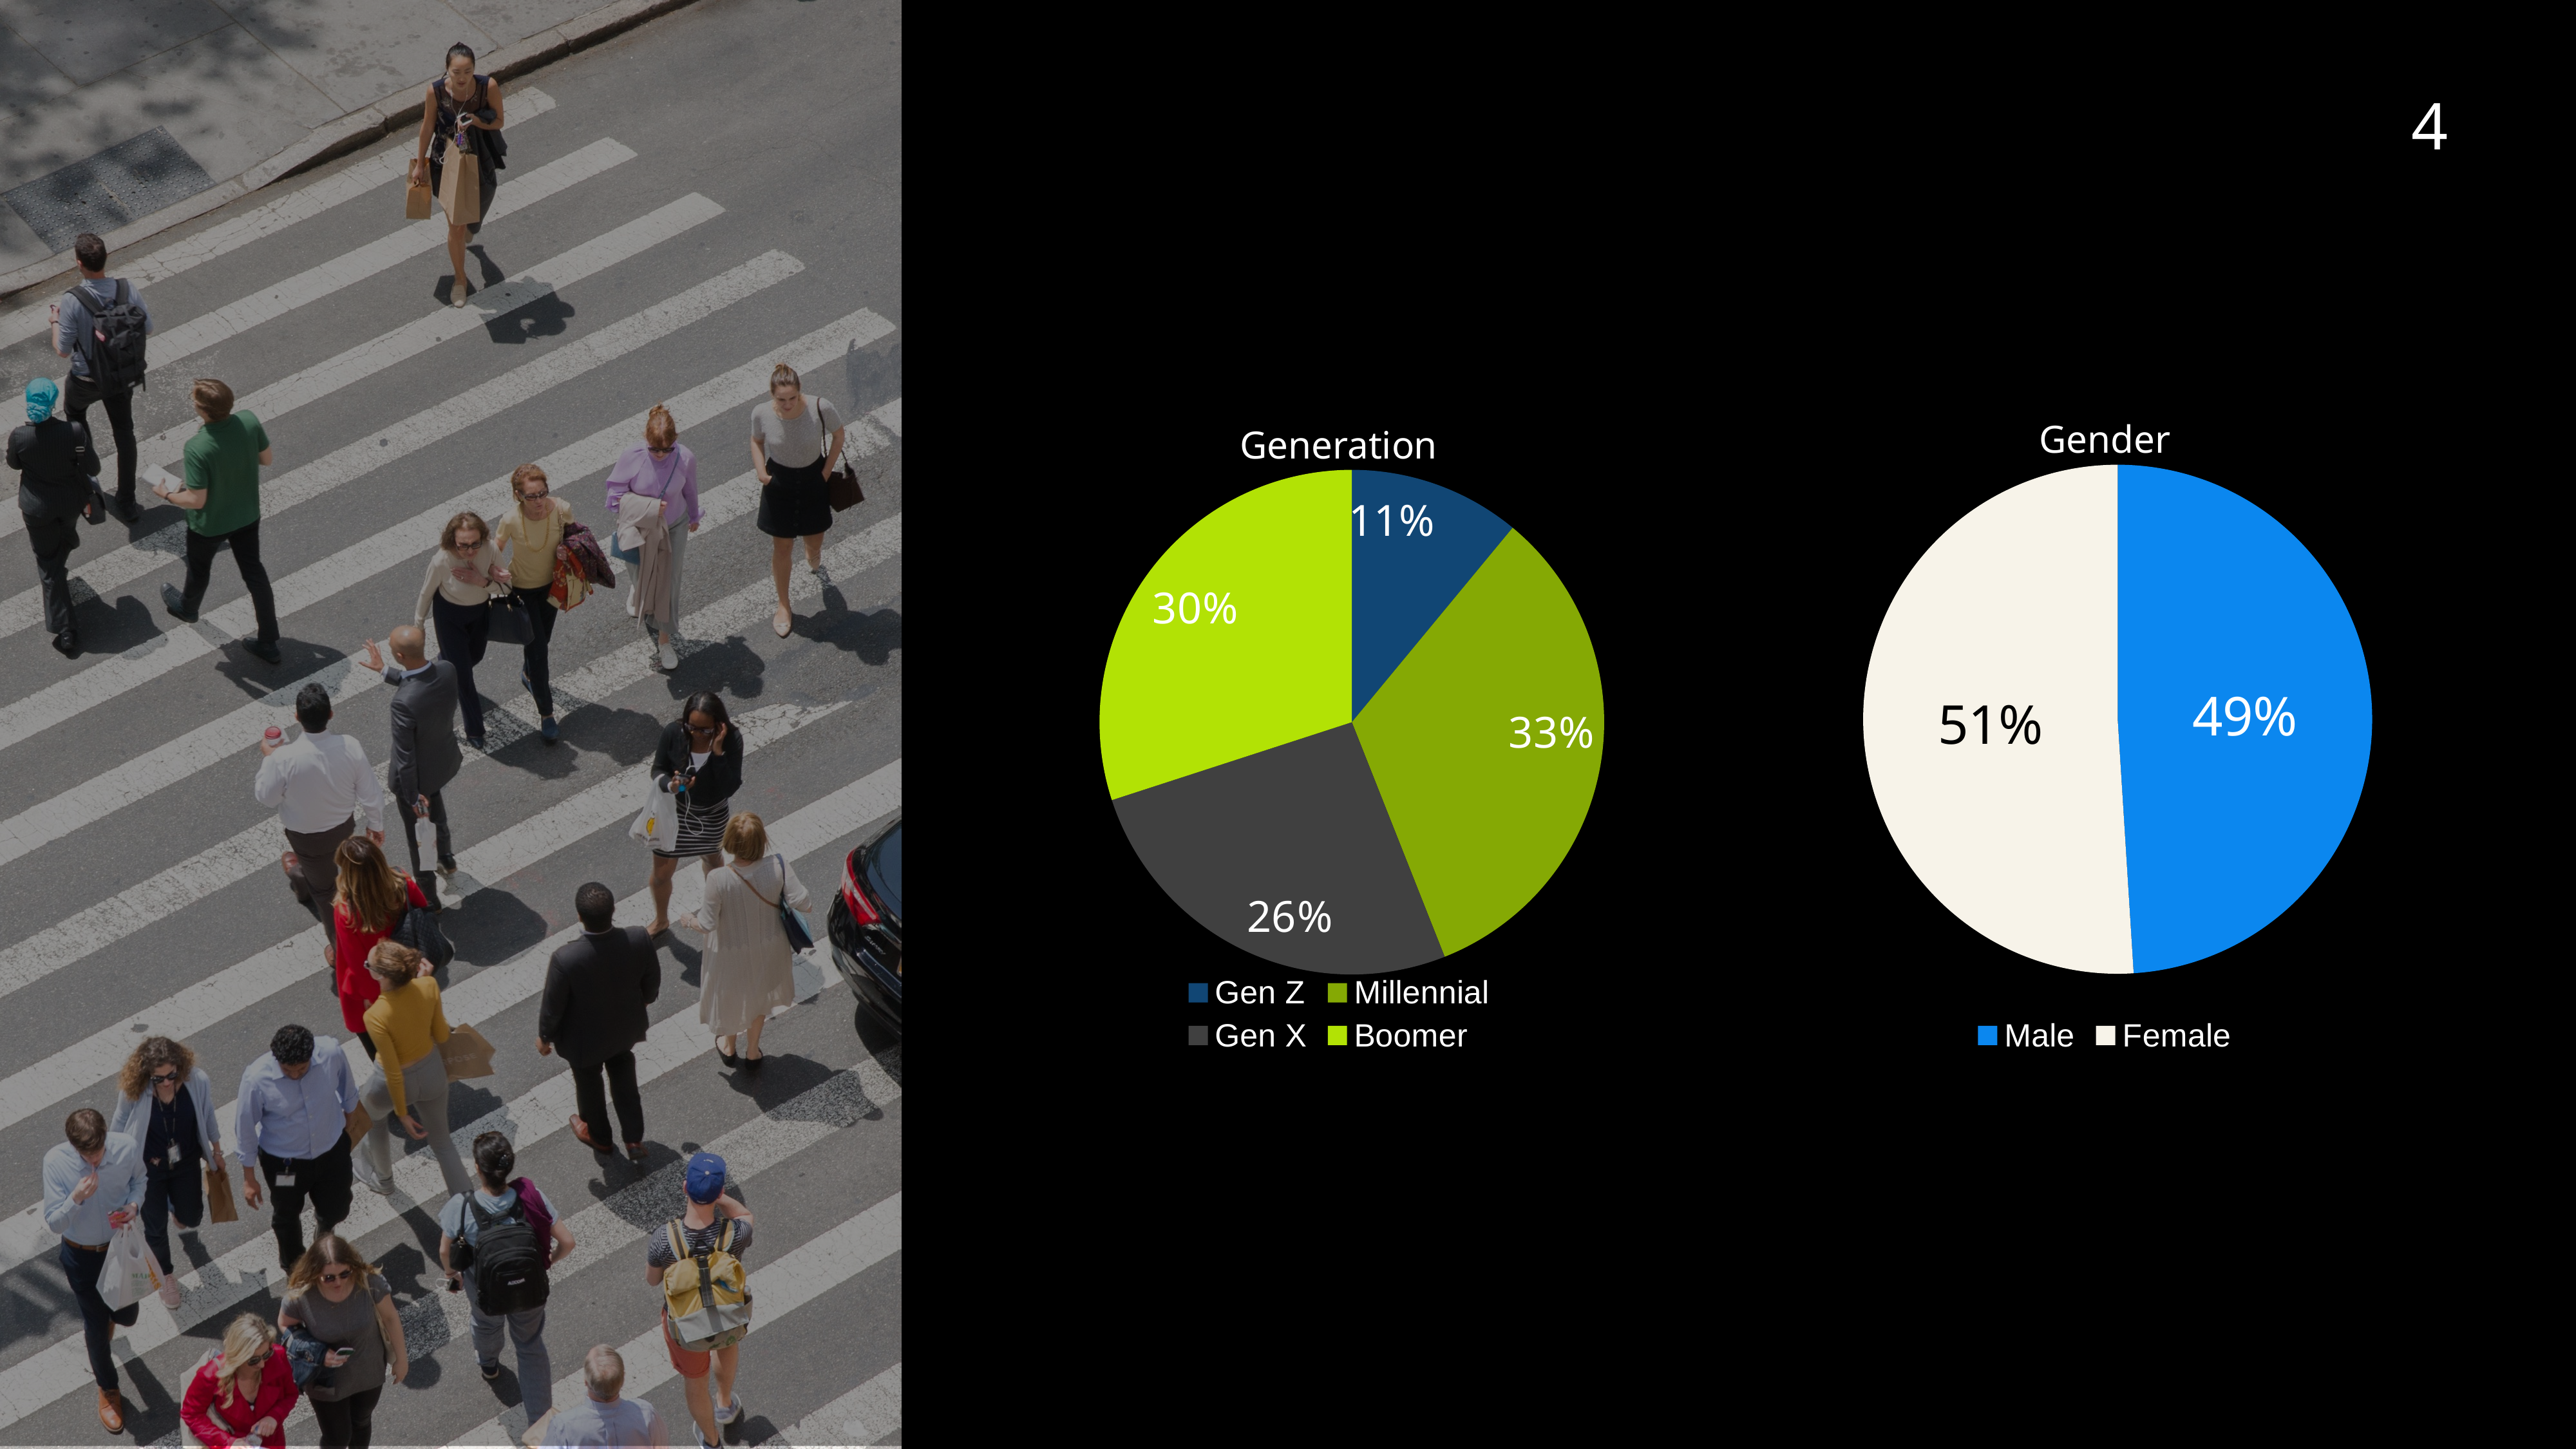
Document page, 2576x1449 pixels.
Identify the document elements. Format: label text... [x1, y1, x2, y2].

chart [1003, 388, 1674, 1061]
slide_number 4 [2231, 85, 2449, 244]
chart [1766, 383, 2443, 1061]
picture [0, 0, 902, 1449]
